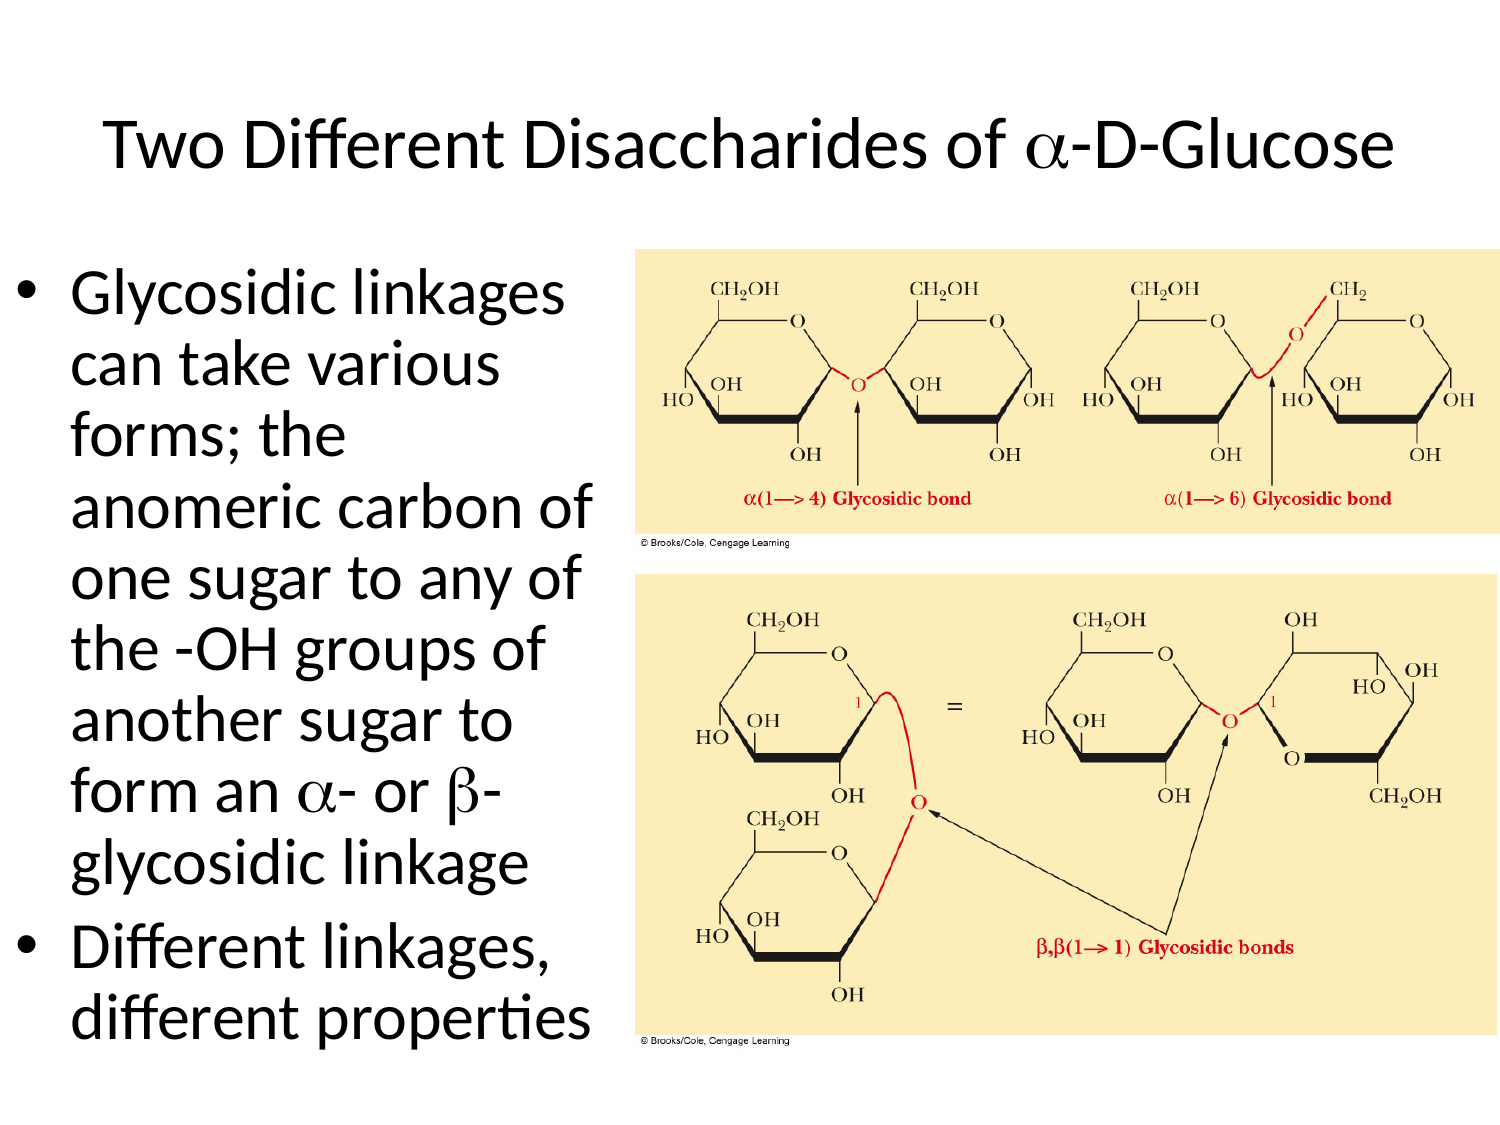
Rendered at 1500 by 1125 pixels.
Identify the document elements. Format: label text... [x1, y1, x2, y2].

picture [635, 249, 1500, 551]
title Two Different Disaccharides of -D-Glucose [75, 45, 1425, 233]
list Glycosidic linkages can take various forms; the anomeric carbon of one sugar to any of the -OH groups of another sugar to form an - or -glycosidic linkage Different linkages, different properties [0, 249, 610, 1075]
picture [635, 574, 1497, 1052]
